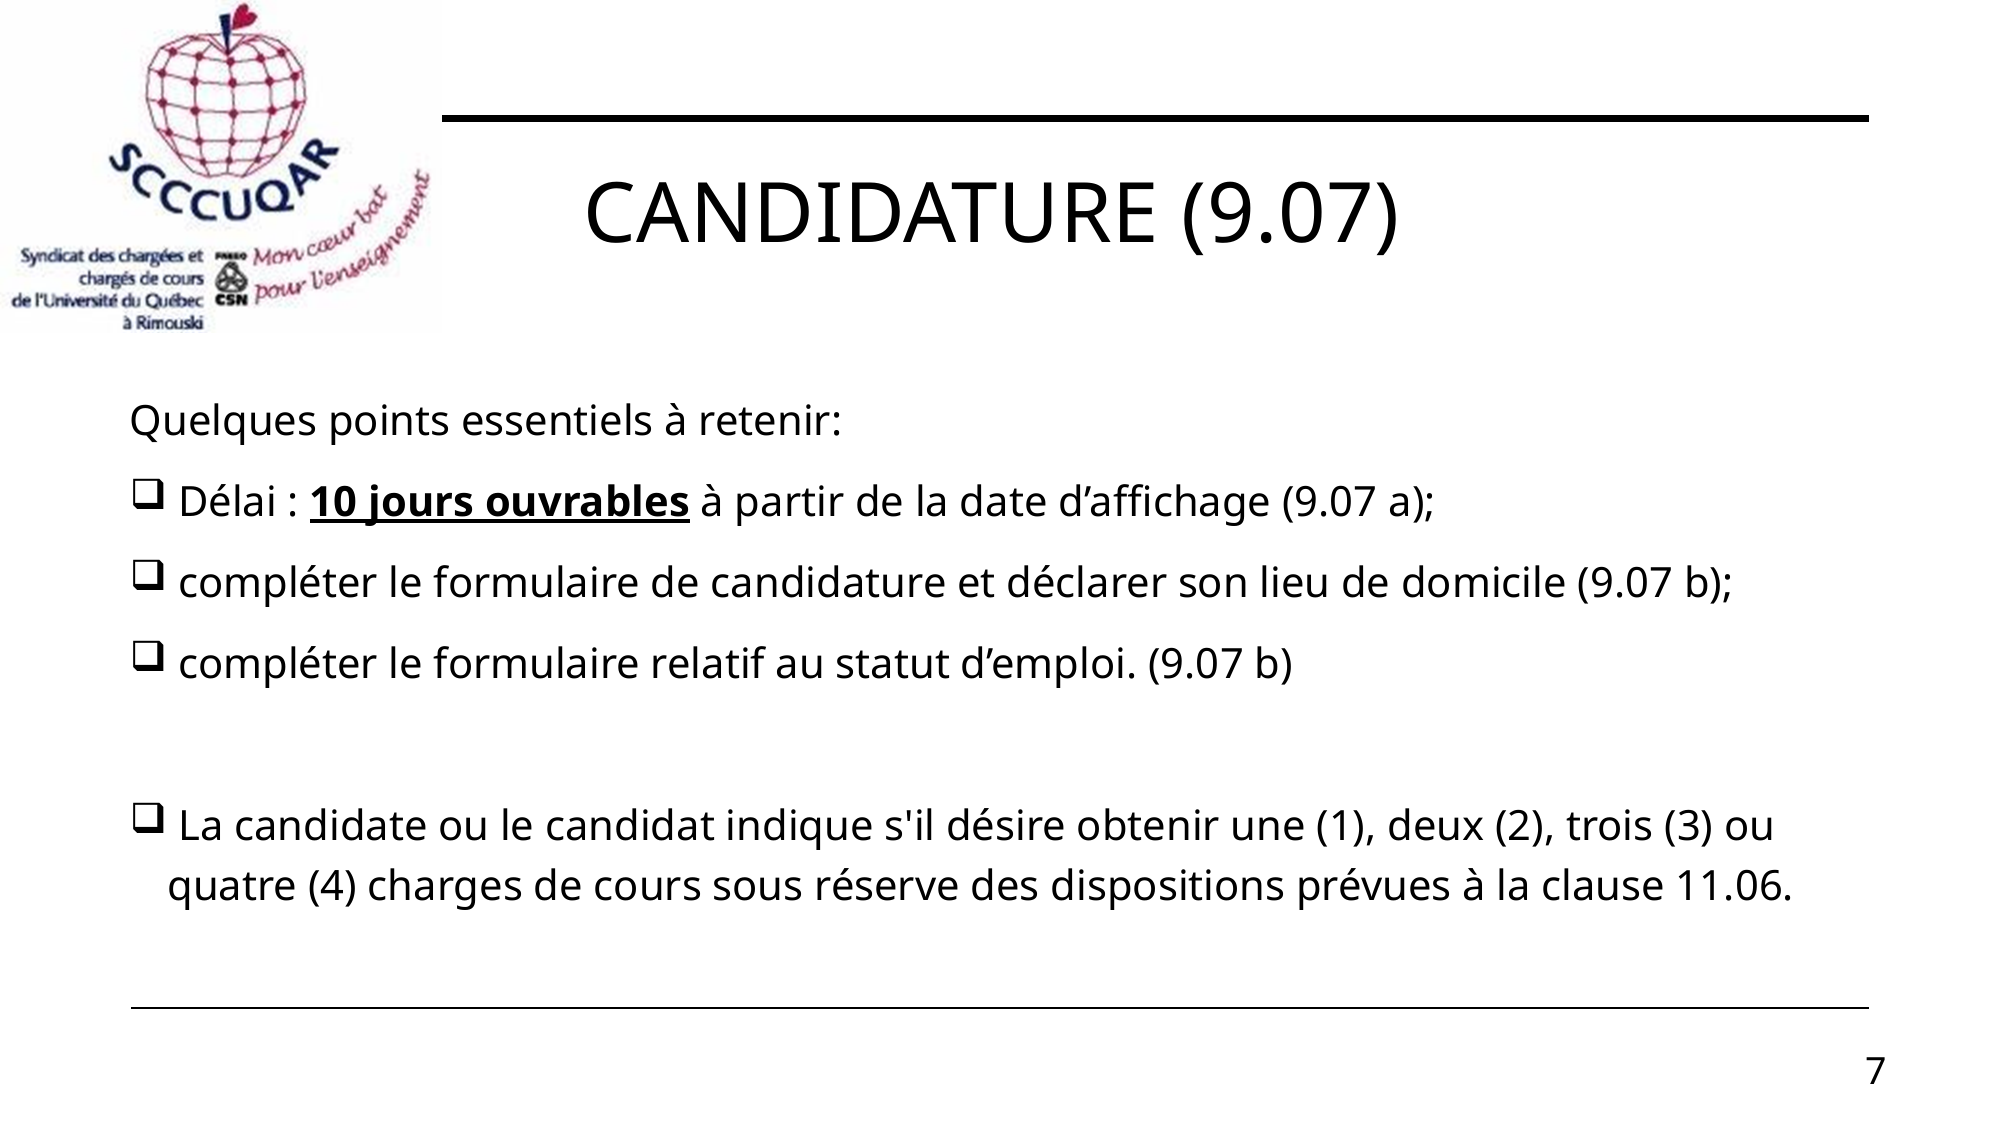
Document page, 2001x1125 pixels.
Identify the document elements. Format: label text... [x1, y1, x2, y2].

slide_number 7 [1791, 1042, 1902, 1103]
title candidature (9.07) [114, 151, 1869, 376]
picture [0, 0, 443, 333]
list Quelques points essentiels à retenir: Délai : 10 jours ouvrables à partir de la date d’affichage (9.07 a); compléter le formulaire de candidature et déclarer son lieu de domicile (9.07 b); compléter le formulaire relatif au statut d’emploi. (9.07 b) La candidate ou le candidat indique s'il désire obtenir une (1), deux (2), trois (3) ou quatre (4) charges de cours sous réserve des dispositions prévues à la clause 11.06. [114, 376, 1869, 1032]
